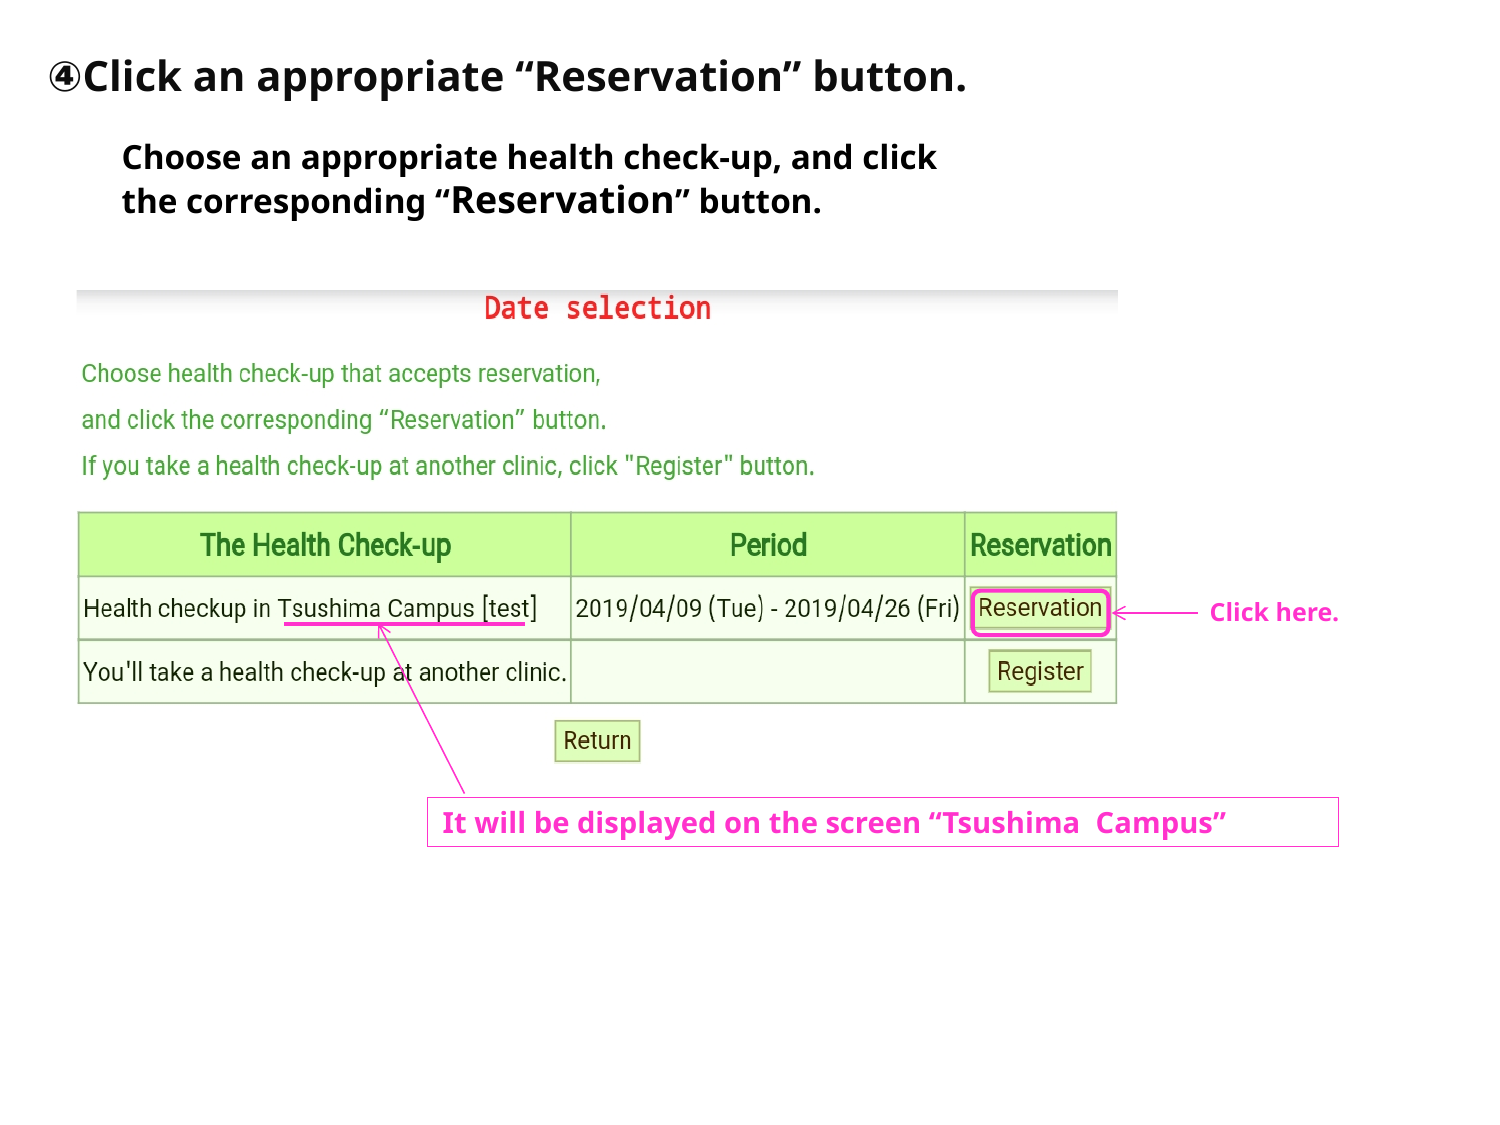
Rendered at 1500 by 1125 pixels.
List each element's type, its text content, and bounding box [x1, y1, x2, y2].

text_box ④Click an appropriate “Reservation” button. [32, 42, 1223, 108]
text_box Choose an appropriate health check-up, and click the corresponding “Reservation” button. [106, 129, 973, 229]
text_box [76, 290, 1436, 906]
